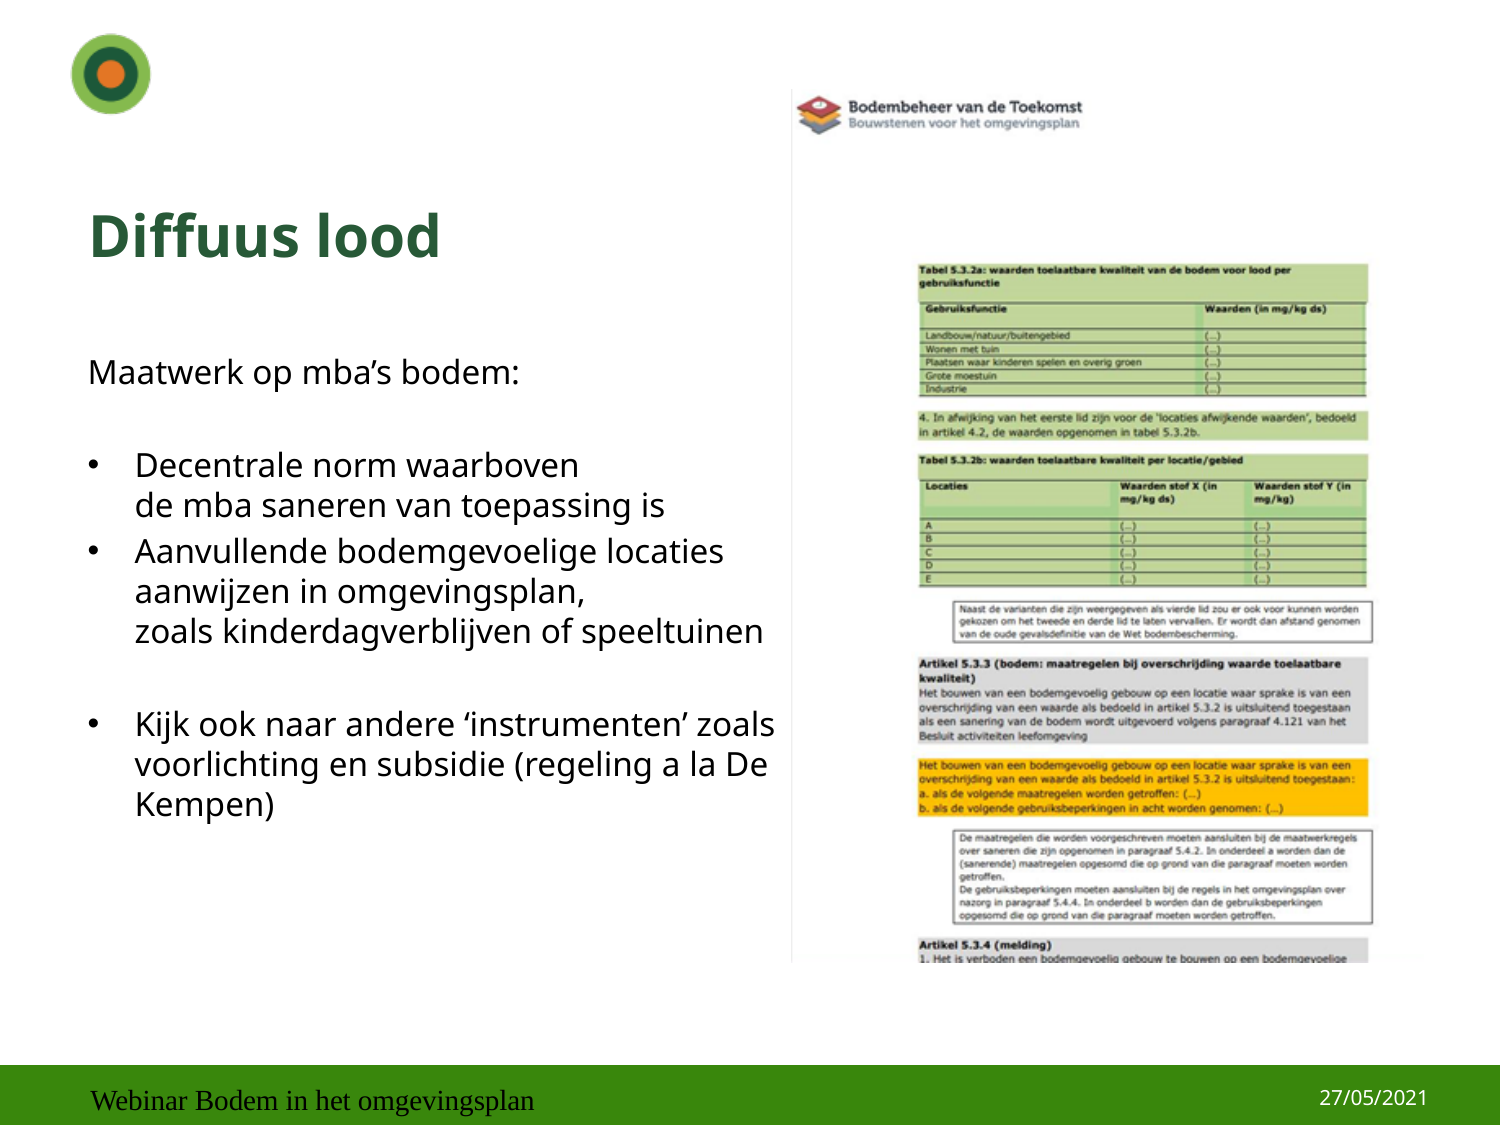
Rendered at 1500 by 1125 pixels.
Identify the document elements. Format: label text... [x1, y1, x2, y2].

list Maatwerk op mba’s bodem: Decentrale norm waarboven de mba saneren van toepassing is Aanvullende bodemgevoelige locaties aanwijzen in omgevingsplan, zoals kinderdagverblijven of speeltuinen Kijk ook naar andere ‘instrumenten’ zoals voorlichting en subsidie (regeling a la De Kempen) [72, 297, 804, 1004]
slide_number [1093, 1067, 1444, 1125]
title Diffuus lood [73, 191, 785, 297]
picture [790, 89, 1425, 963]
footer Webinar Bodem in het omgevingsplan [75, 1068, 550, 1125]
